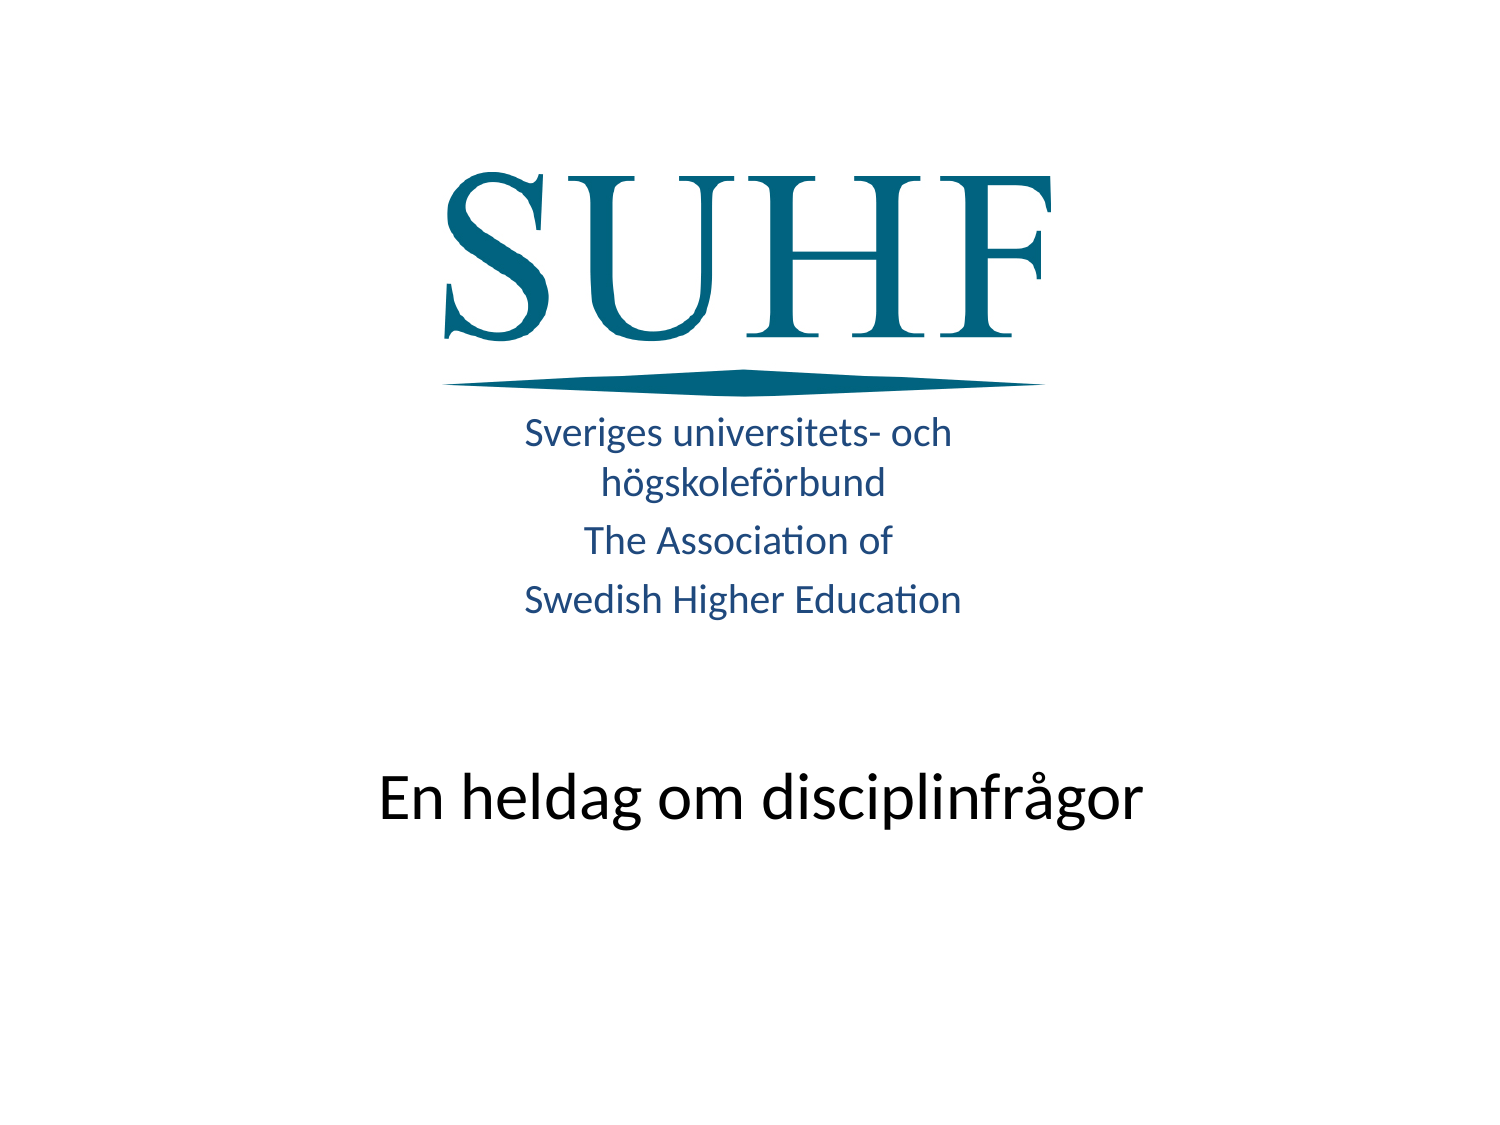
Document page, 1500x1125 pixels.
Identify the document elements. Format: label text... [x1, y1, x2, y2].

title En heldag om disciplinfrågor [124, 716, 1400, 870]
picture [442, 172, 1051, 398]
subtitle Sveriges universitets- och högskoleförbund The Association of Swedish Higher Education [218, 397, 1269, 650]
